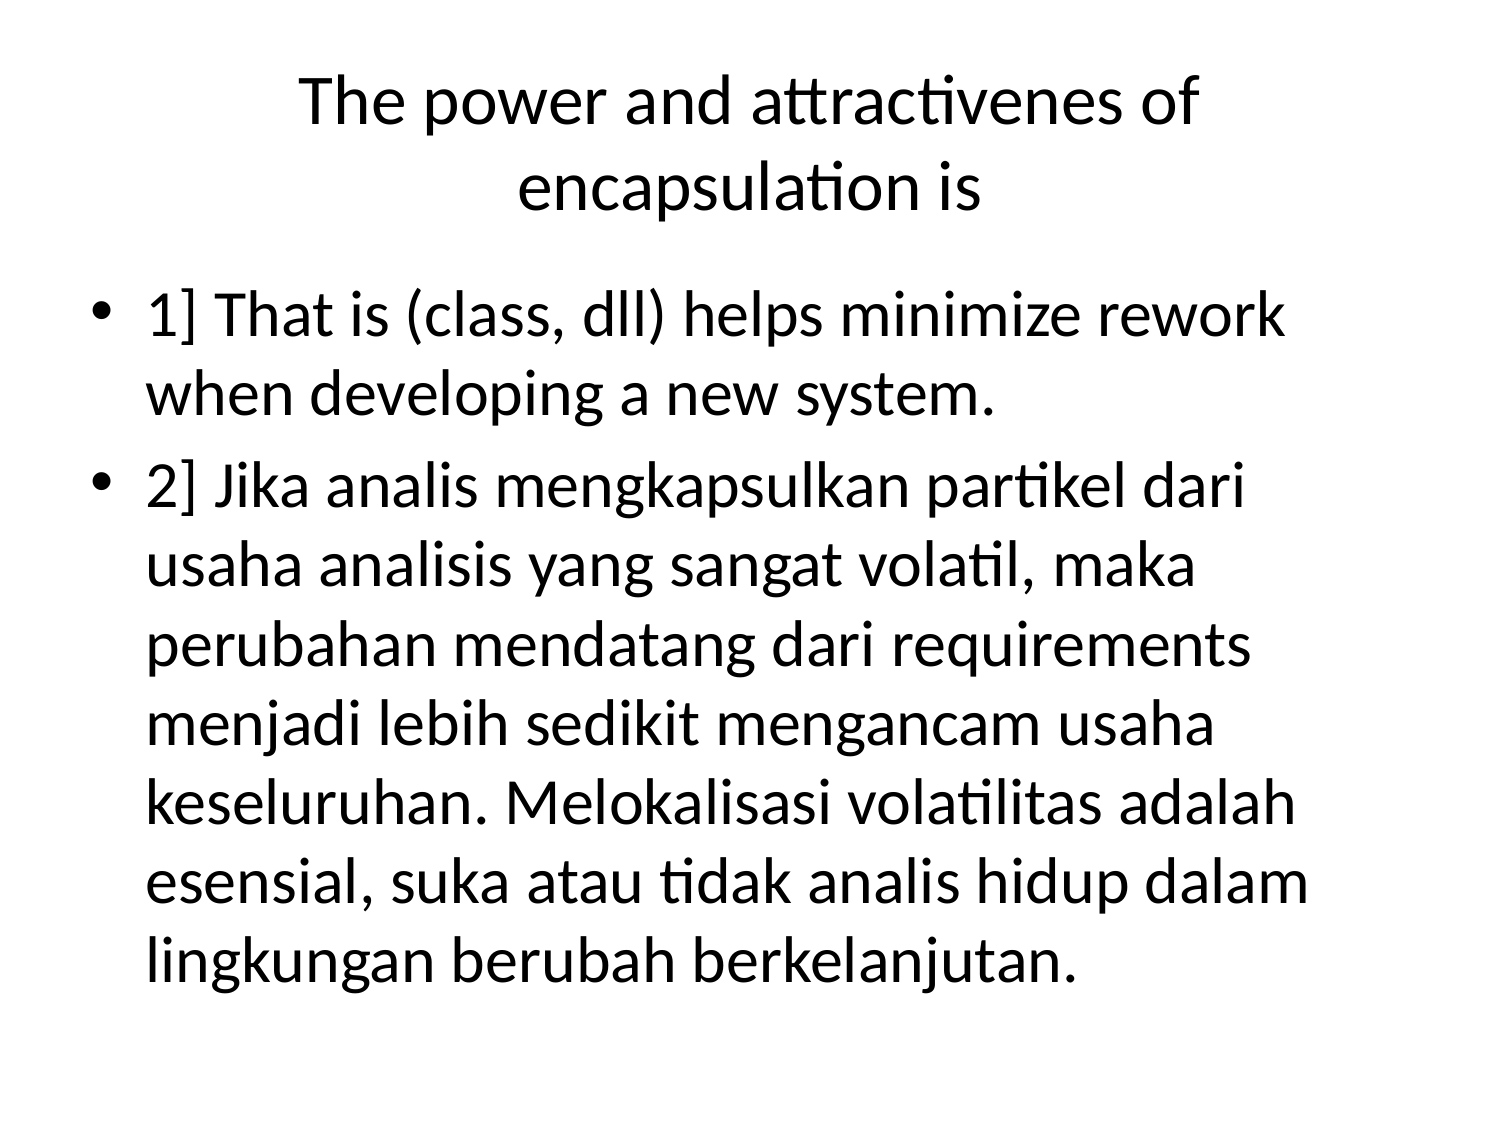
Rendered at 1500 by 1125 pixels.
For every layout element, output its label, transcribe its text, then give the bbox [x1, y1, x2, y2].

title The power and attractivenes of encapsulation is [75, 45, 1425, 233]
list 1] That is (class, dll) helps minimize rework when developing a new system. 2] Jika analis mengkapsulkan partikel dari usaha analisis yang sangat volatil, maka perubahan mendatang dari requirements menjadi lebih sedikit mengancam usaha keseluruhan. Melokalisasi volatilitas adalah esensial, suka atau tidak analis hidup dalam lingkungan berubah berkelanjutan. [75, 262, 1425, 1005]
